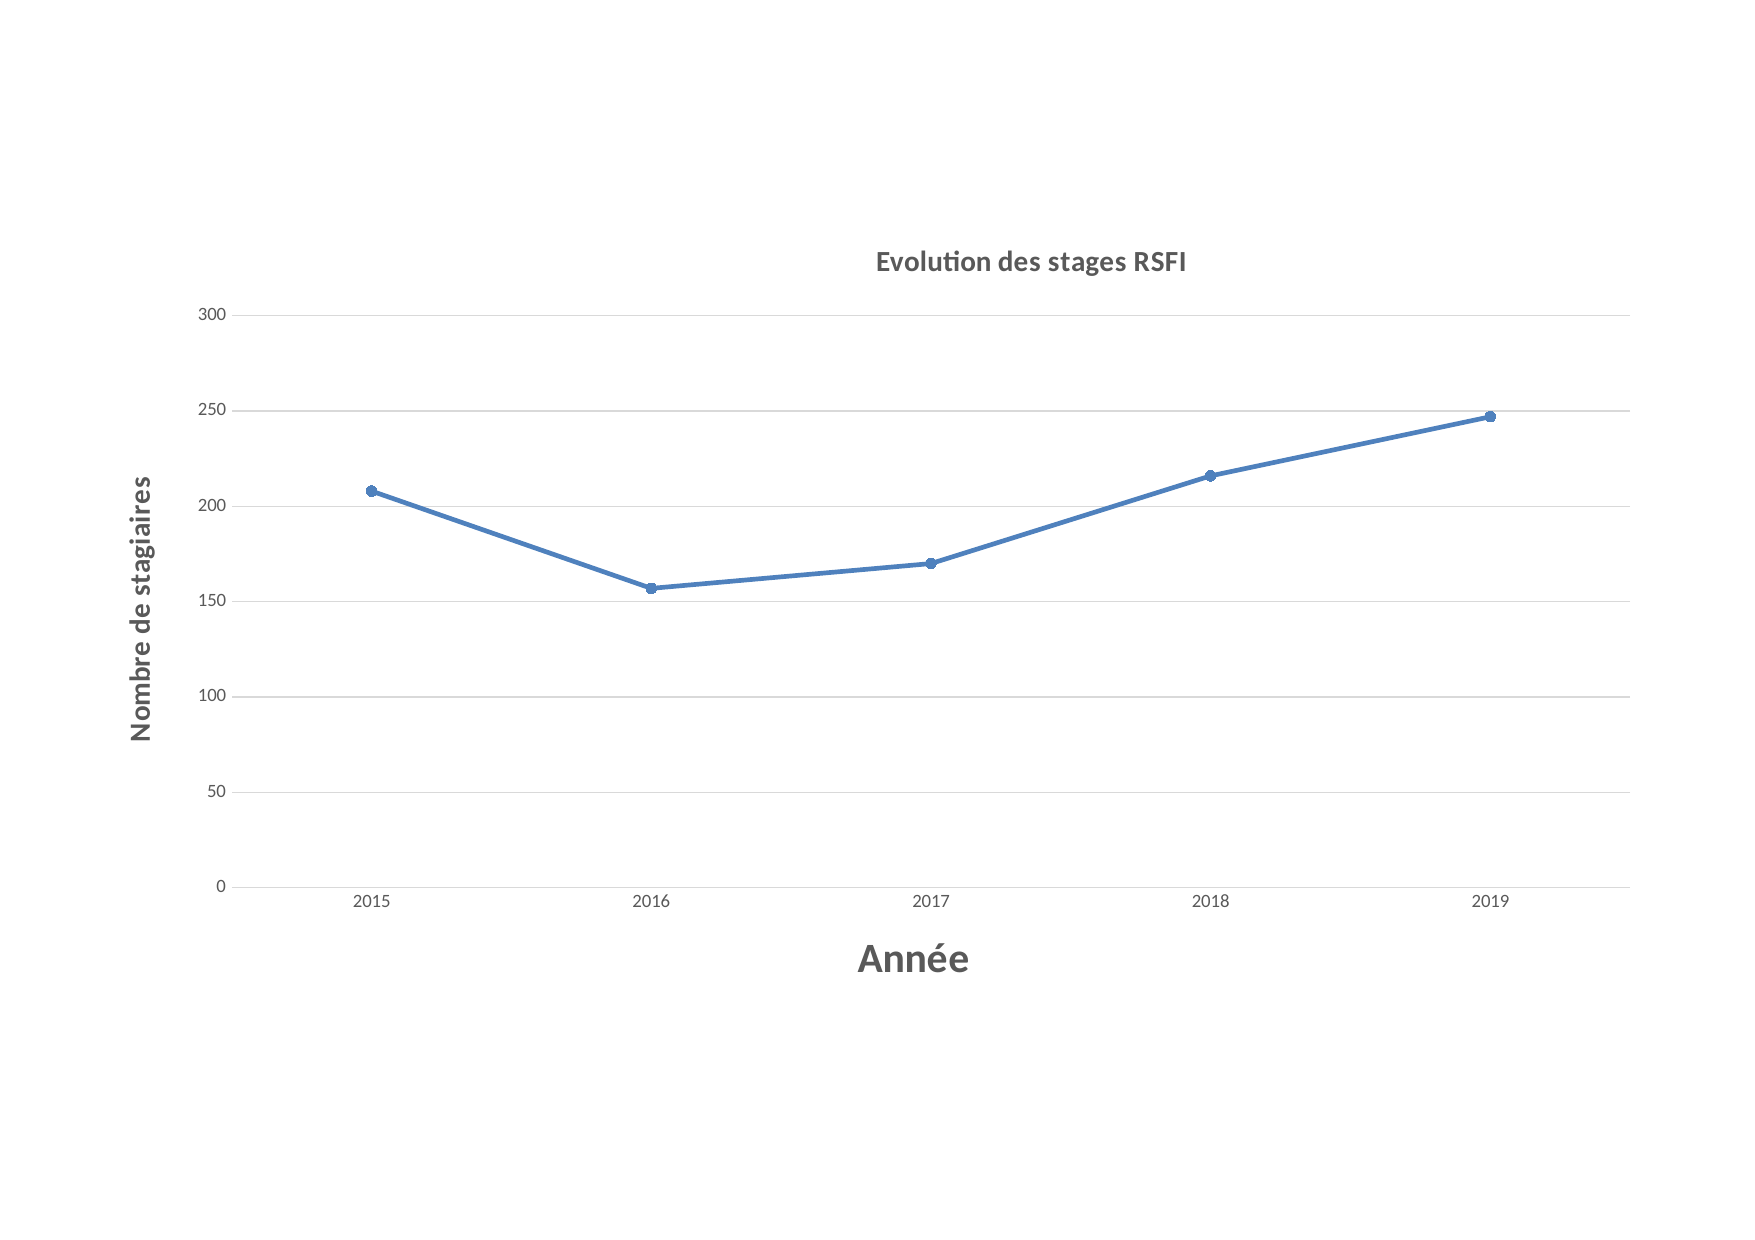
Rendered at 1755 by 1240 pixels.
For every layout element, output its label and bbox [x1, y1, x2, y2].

chart [92, 218, 1662, 1021]
